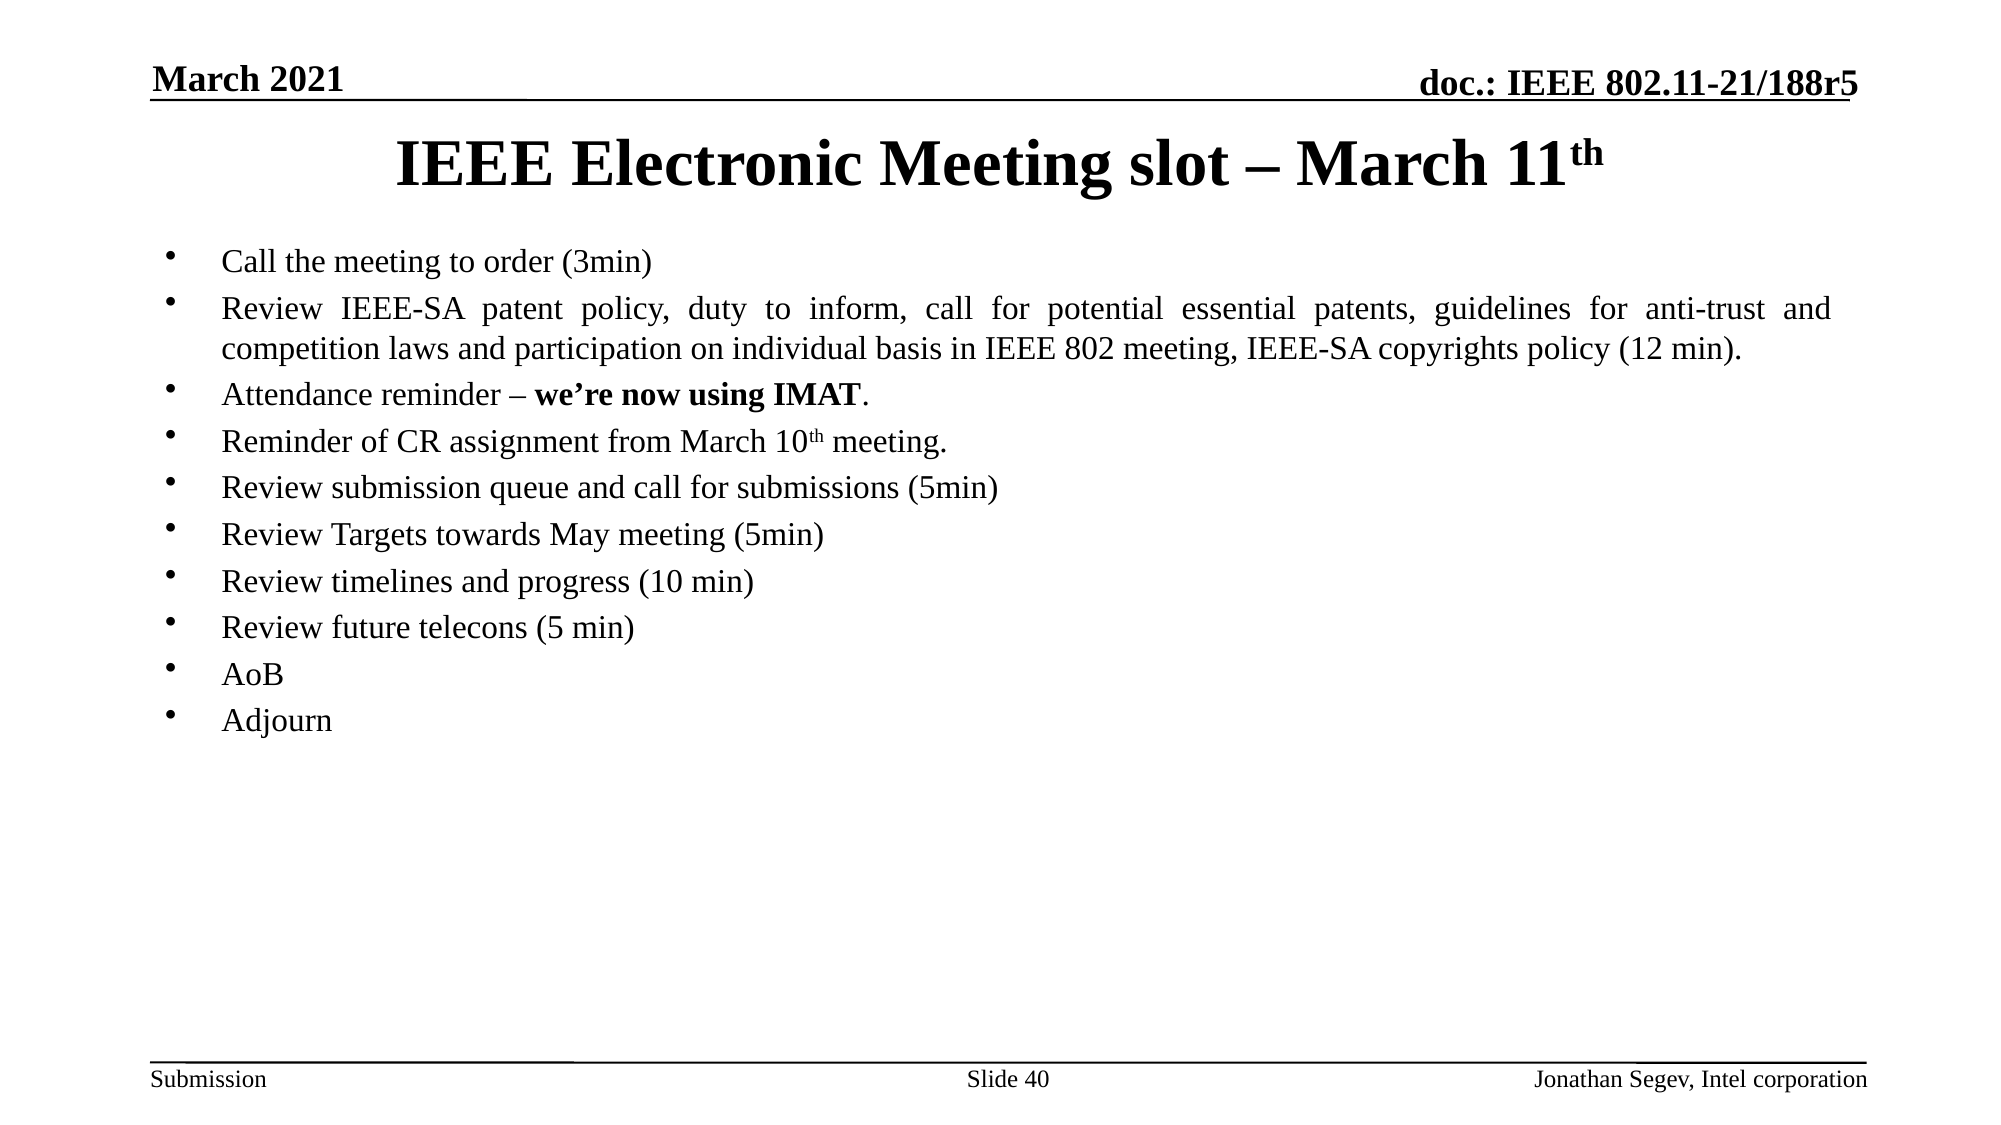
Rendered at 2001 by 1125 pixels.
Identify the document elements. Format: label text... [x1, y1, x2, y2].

title IEEE Electronic Meeting slot – March 11th [149, 112, 1850, 205]
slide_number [152, 54, 563, 100]
list Call the meeting to order (3min) Review IEEE-SA patent policy, duty to inform, call for potential essential patents, guidelines for anti-trust and competition laws and participation on individual basis in IEEE 802 meeting, IEEE-SA copyrights policy (12 min). Attendance reminder – we’re now using IMAT. Reminder of CR assignment from March 10th meeting. Review submission queue and call for submissions (5min) Review Targets towards May meeting (5min) Review timelines and progress (10 min) Review future telecons (5 min) AoB Adjourn [149, 231, 1850, 1000]
slide_number Slide 40 [950, 1061, 1067, 1123]
footer Jonathan Segev, Intel corporation [1171, 1061, 1869, 1093]
